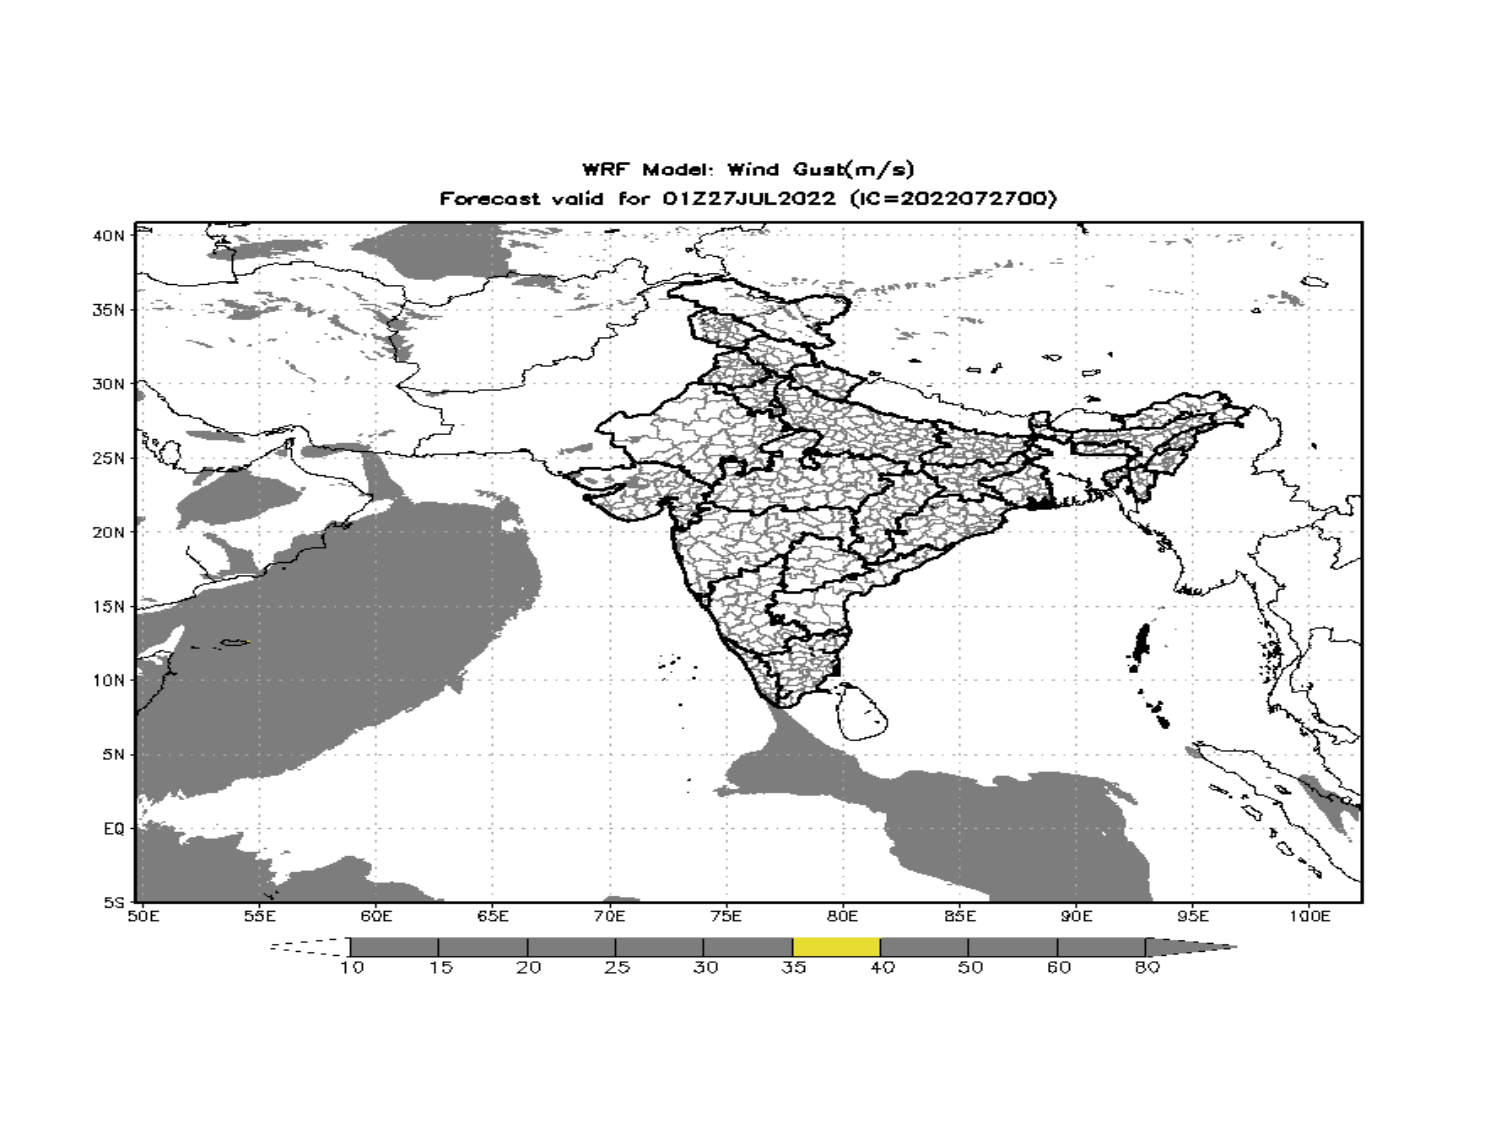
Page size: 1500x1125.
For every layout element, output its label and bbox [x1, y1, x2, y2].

picture [74, 149, 1426, 976]
